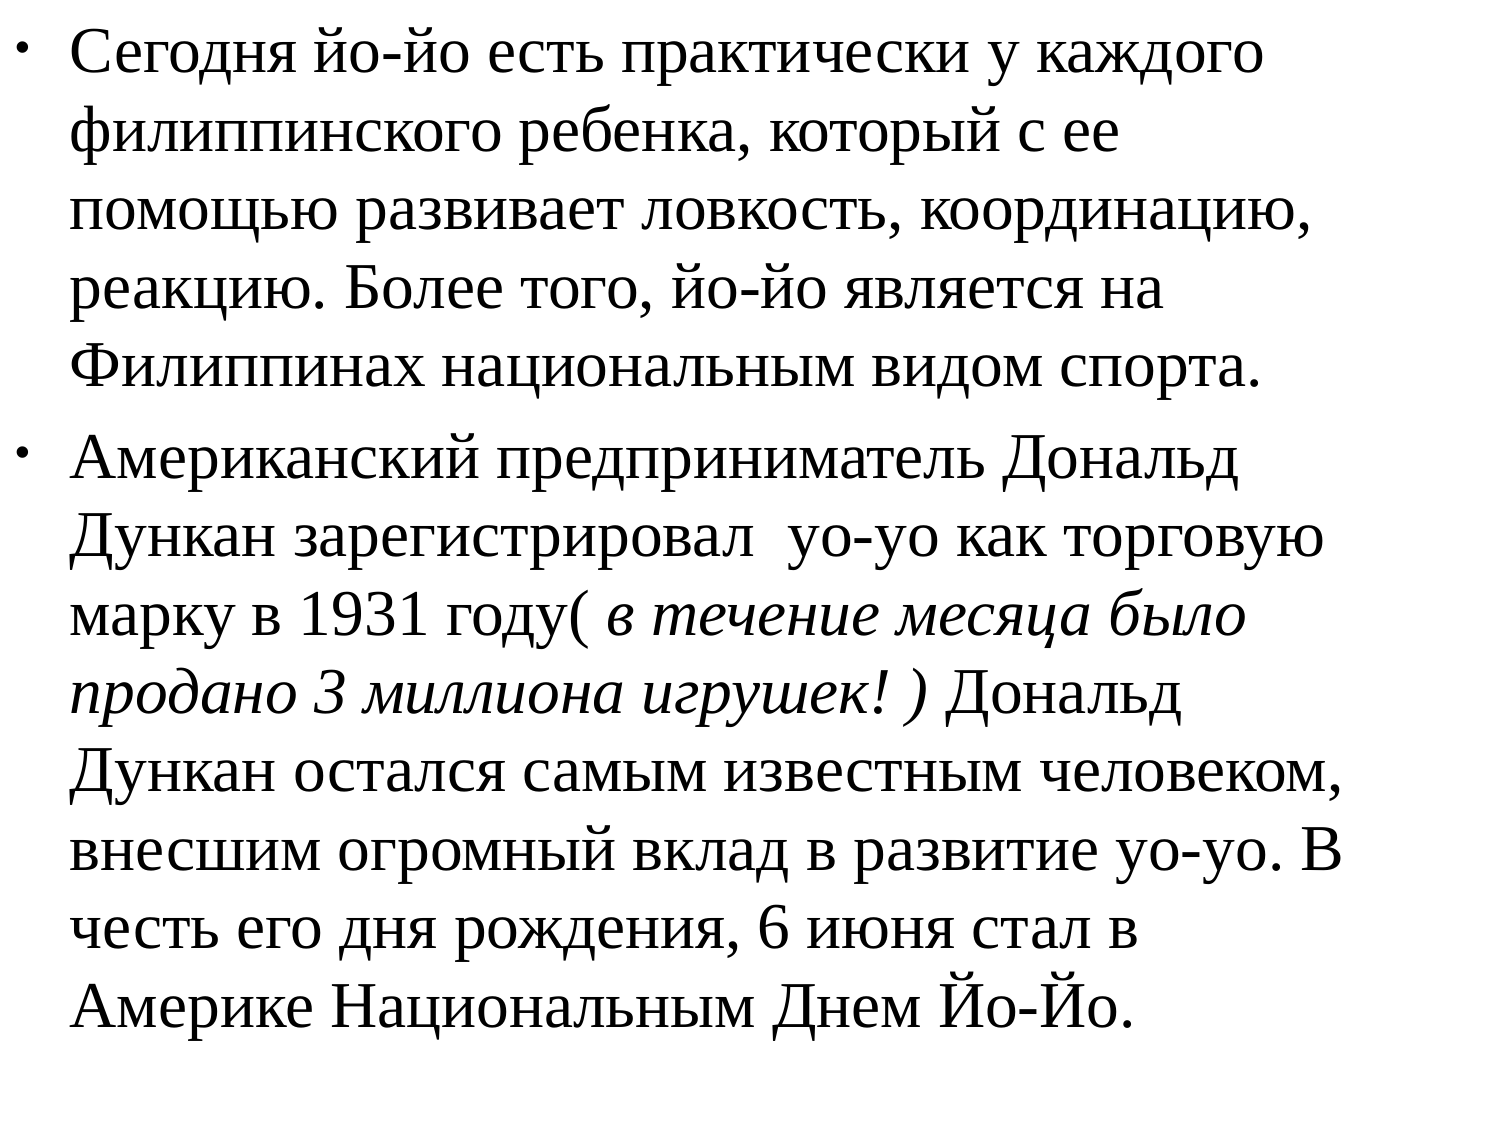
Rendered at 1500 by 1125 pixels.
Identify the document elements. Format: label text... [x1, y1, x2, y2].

list Сегодня йо-йо есть практически у каждого филиппинского ребенка, который с ее помощью развивает ловкость, координацию, реакцию. Более того, йо-йо является на Филиппинах национальным видом спорта. Американский предприниматель Дональд Дункан зарегистрировал yo-yo как торговую марку в 1931 году( в течение месяца было продано 3 миллиона игрушек! ) Дональд Дункан остался самым известным человеком, внесшим огромный вклад в развитие yo-yo. В честь его дня рождения, 6 июня стал в Америке Национальным Днем Йо-Йо. [0, 0, 1383, 1067]
